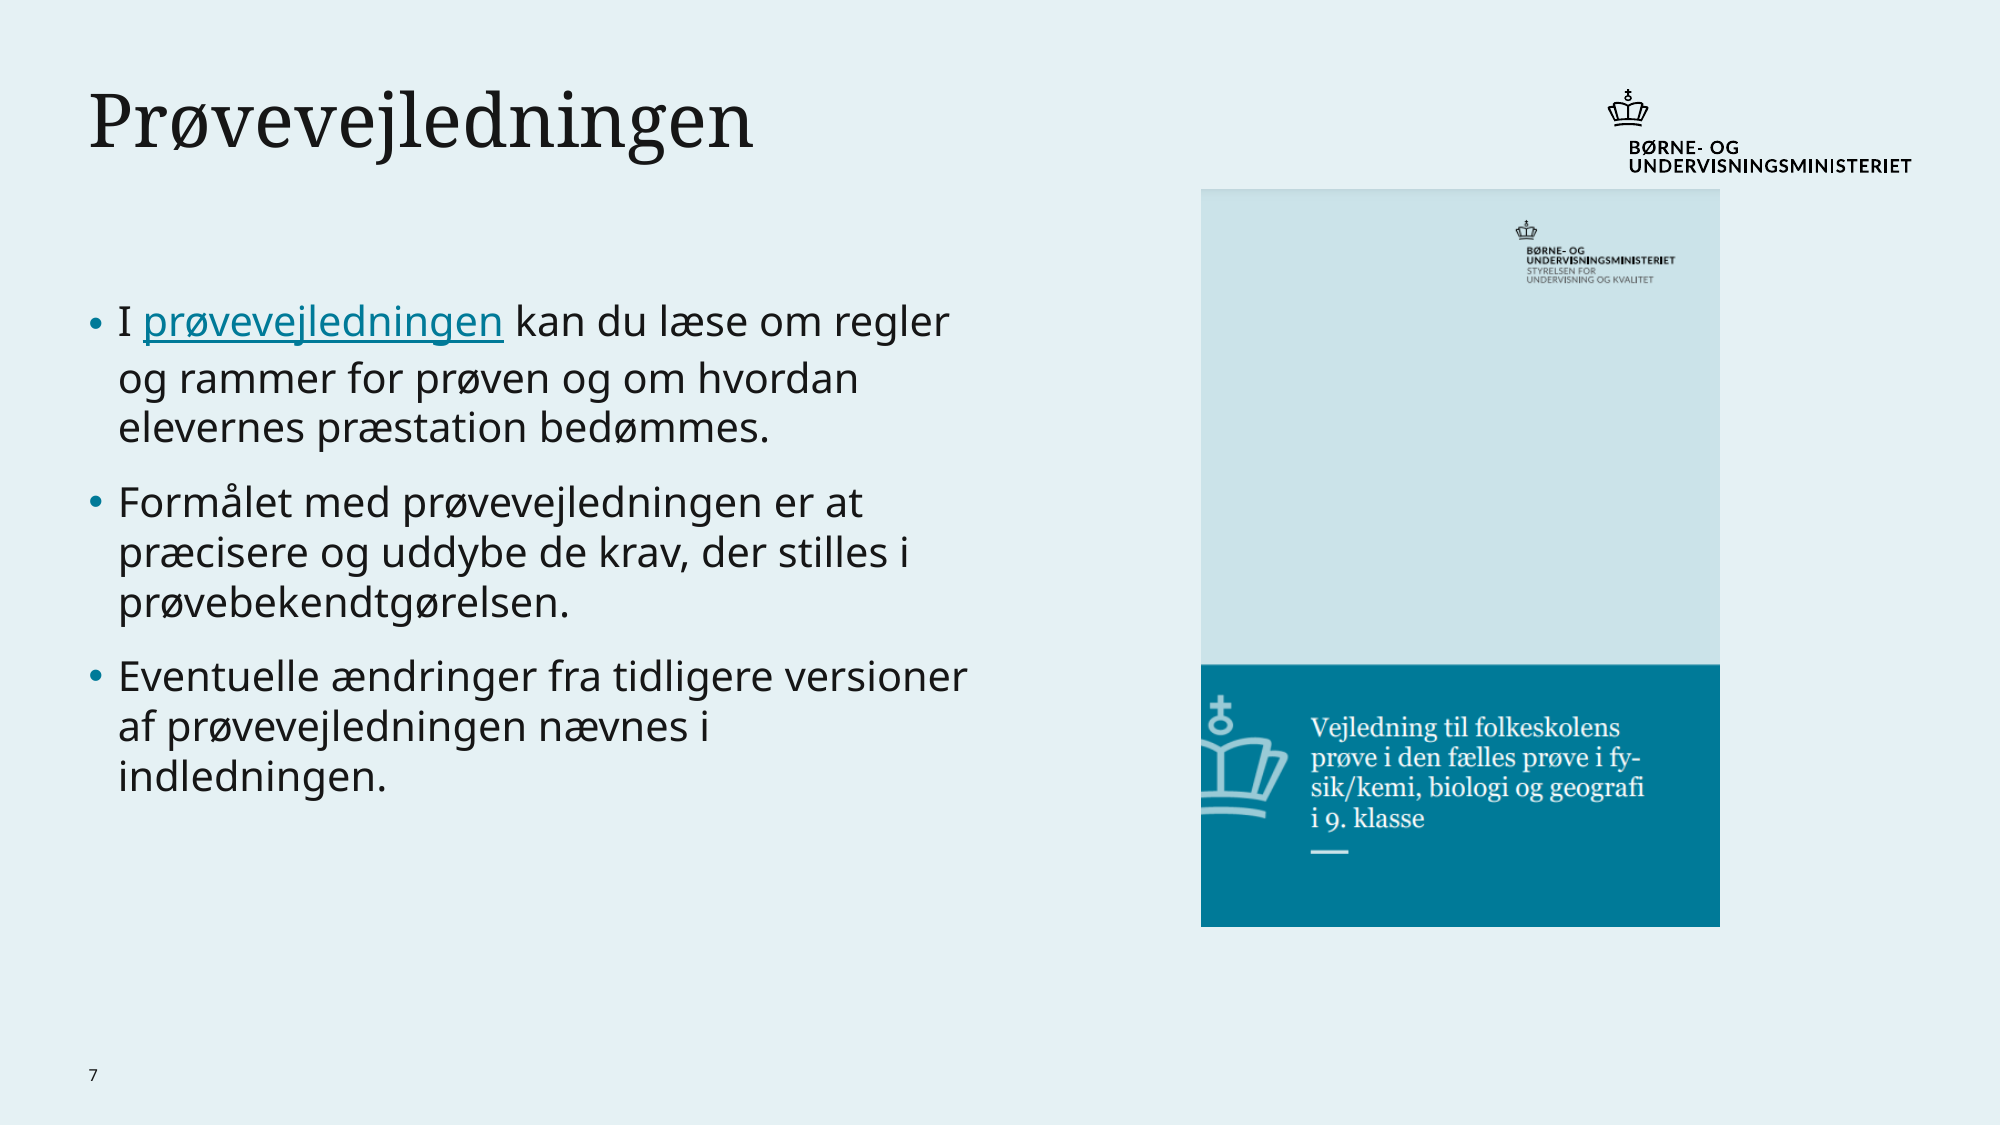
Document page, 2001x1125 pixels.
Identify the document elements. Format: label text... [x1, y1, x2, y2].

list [1201, 189, 1720, 927]
list I prøvevejledningen kan du læse om regler og rammer for prøven og om hvordan elevernes præstation bedømmes. Formålet med prøvevejledningen er at præcisere og uddybe de krav, der stilles i prøvebekendtgørelsen. Eventuelle ændringer fra tidligere versioner af prøvevejledningen nævnes i indledningen. [88, 295, 985, 1037]
slide_number 7 [88, 1058, 134, 1088]
title Prøvevejledningen [88, 88, 1608, 242]
